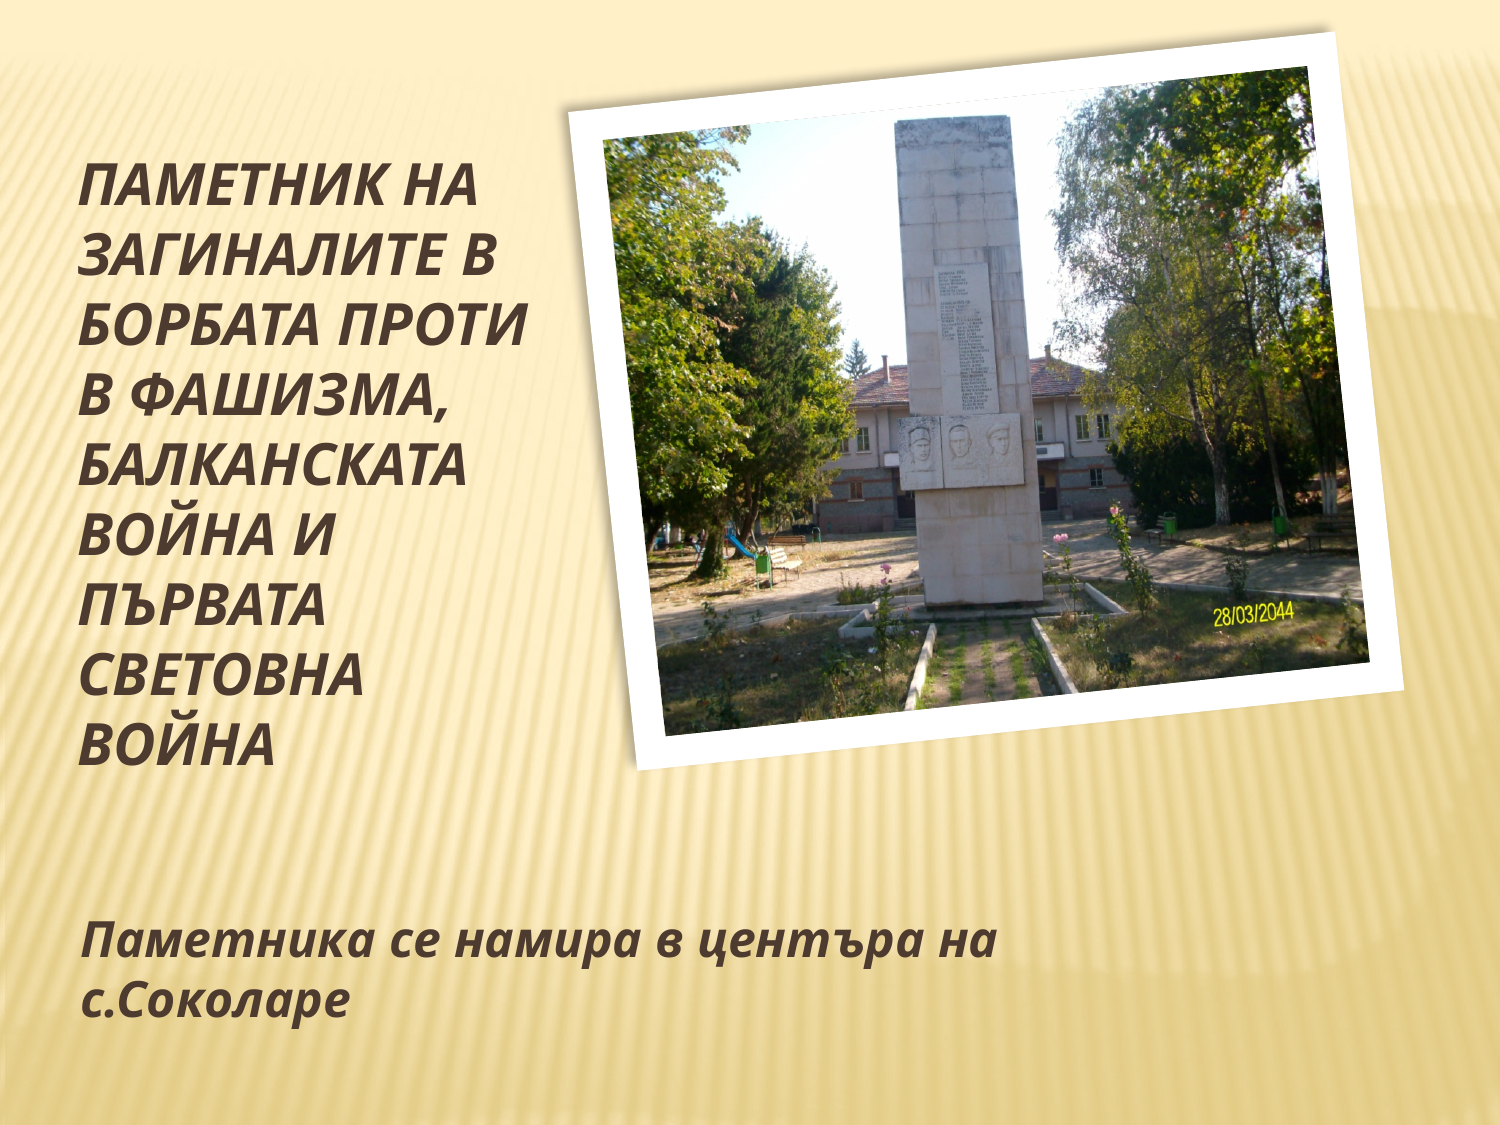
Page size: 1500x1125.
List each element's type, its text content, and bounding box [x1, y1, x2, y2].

picture [1343, 416, 1369, 665]
picture [604, 138, 629, 380]
list Паметника се намира в центъра на с.Соколаре [62, 907, 1025, 1034]
picture [631, 66, 1341, 702]
title ПАМЕТНИК НА ЗАГИНАЛИТЕ В БОРБАТА ПРОТИВ ФАШИЗМА, БАЛКАНСКАТА ВОЙНА И ПЪРВАТА СВЕТОВНА ВОЙНА [62, 160, 561, 835]
picture [663, 710, 907, 736]
